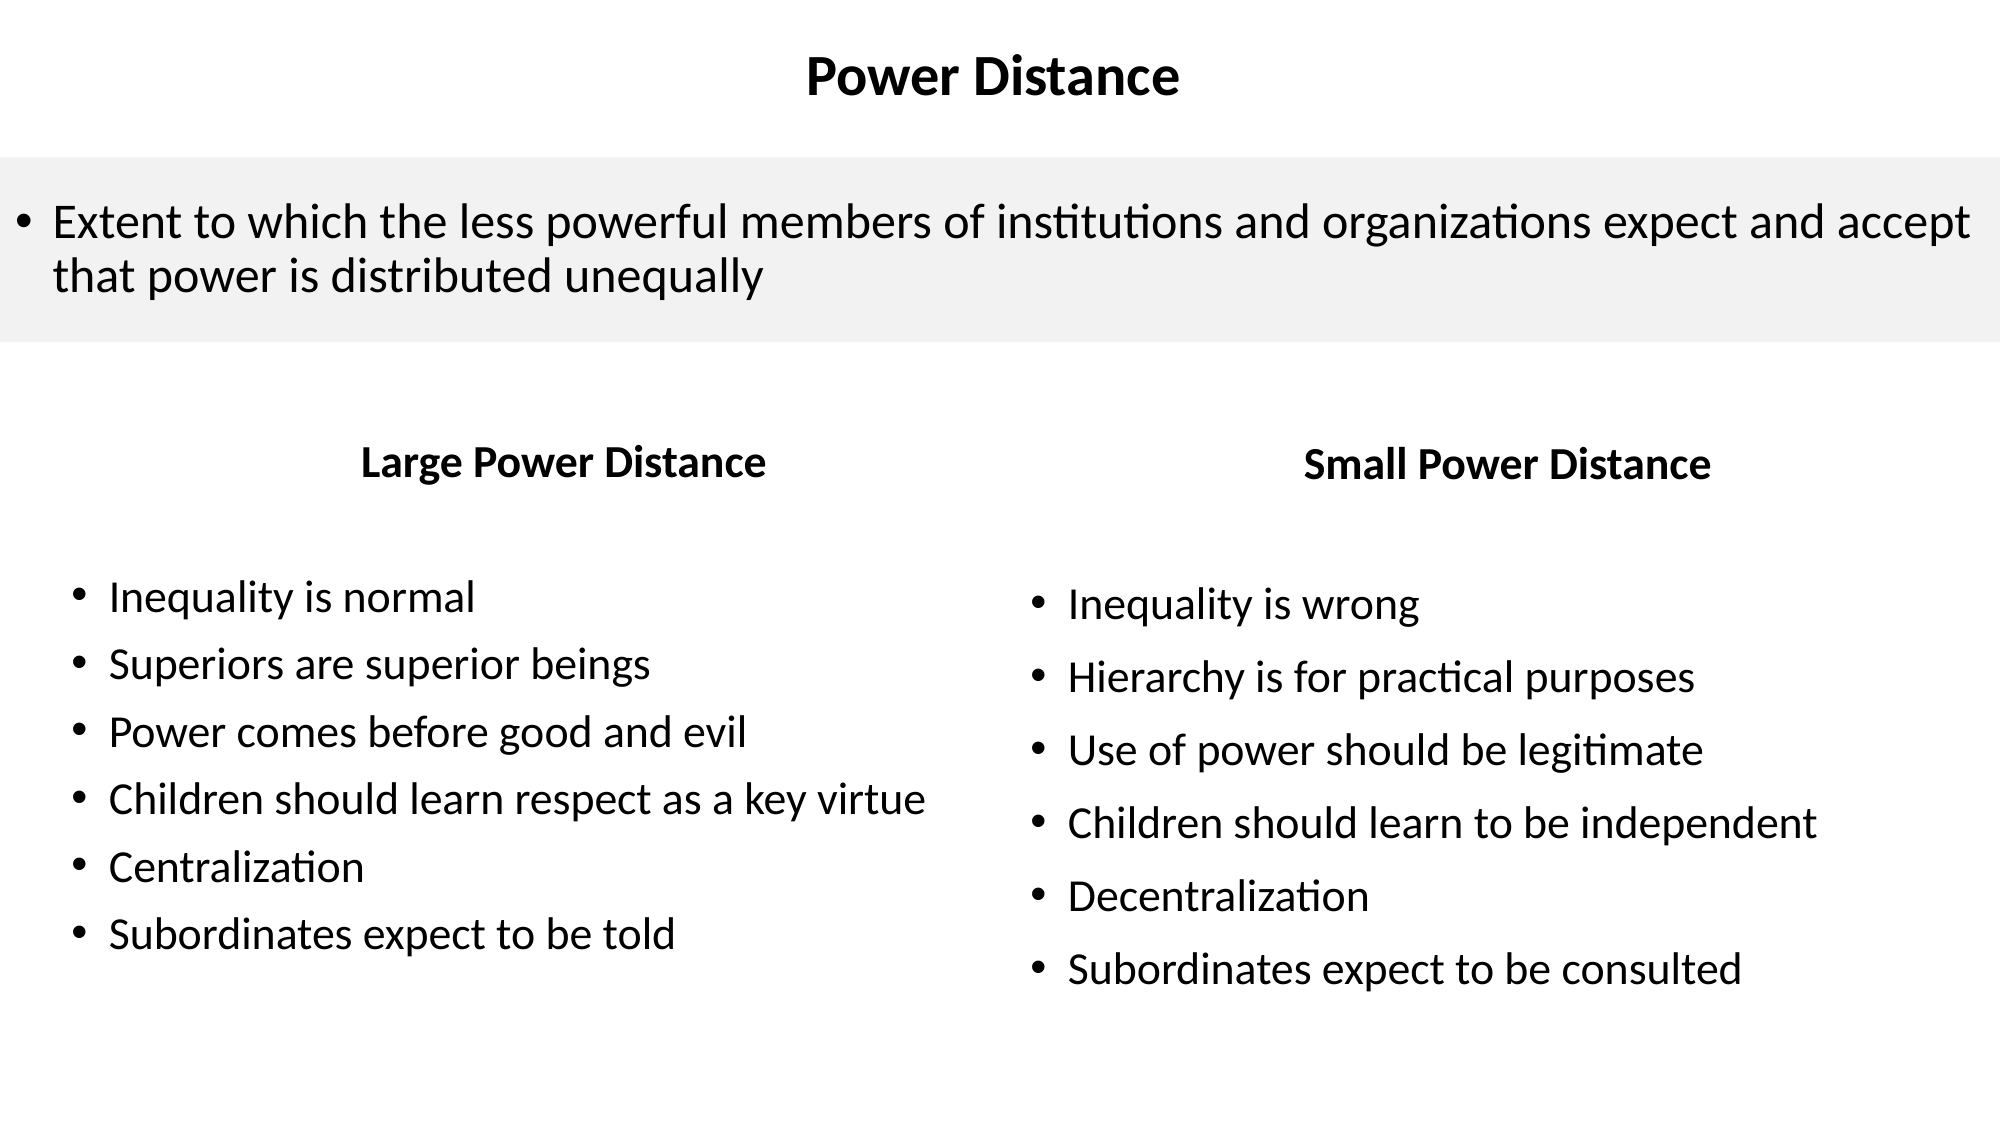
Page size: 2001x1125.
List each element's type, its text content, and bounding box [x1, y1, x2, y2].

list Extent to which the less powerful members of institutions and organizations expect and accept that power is distributed unequally [0, 157, 2000, 343]
text_box Large Power Distance Inequality is normal Superiors are superior beings Power comes before good and evil Children should learn respect as a key virtue Centralization Subordinates expect to be told [56, 424, 1073, 1056]
title Power Distance [137, 2, 1863, 153]
text_box Small Power Distance Inequality is wrong Hierarchy is for practical purposes Use of power should be legitimate Children should learn to be independent Decentralization Subordinates expect to be consulted [1015, 426, 2000, 1054]
